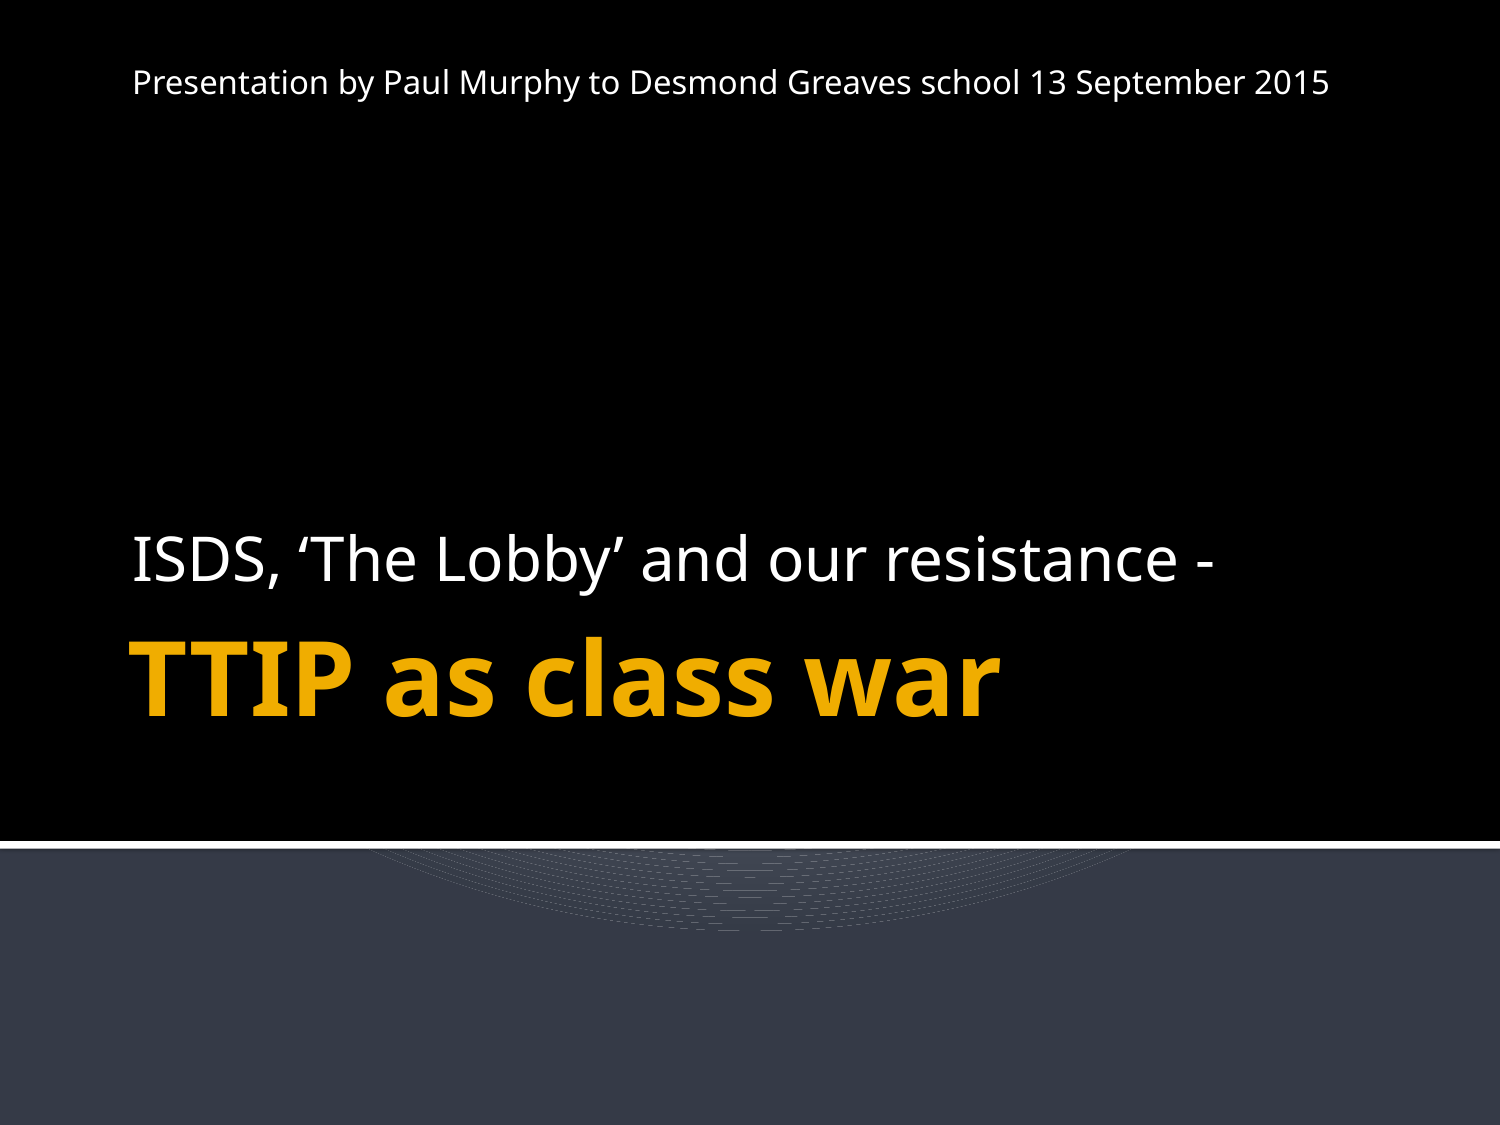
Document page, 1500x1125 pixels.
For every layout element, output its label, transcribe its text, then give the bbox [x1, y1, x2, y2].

subtitle Presentation by Paul Murphy to Desmond Greaves school 13 September 2015 ISDS, ‘The Lobby’ and our resistance - [112, 56, 1438, 595]
title TTIP as class war [112, 611, 1438, 752]
